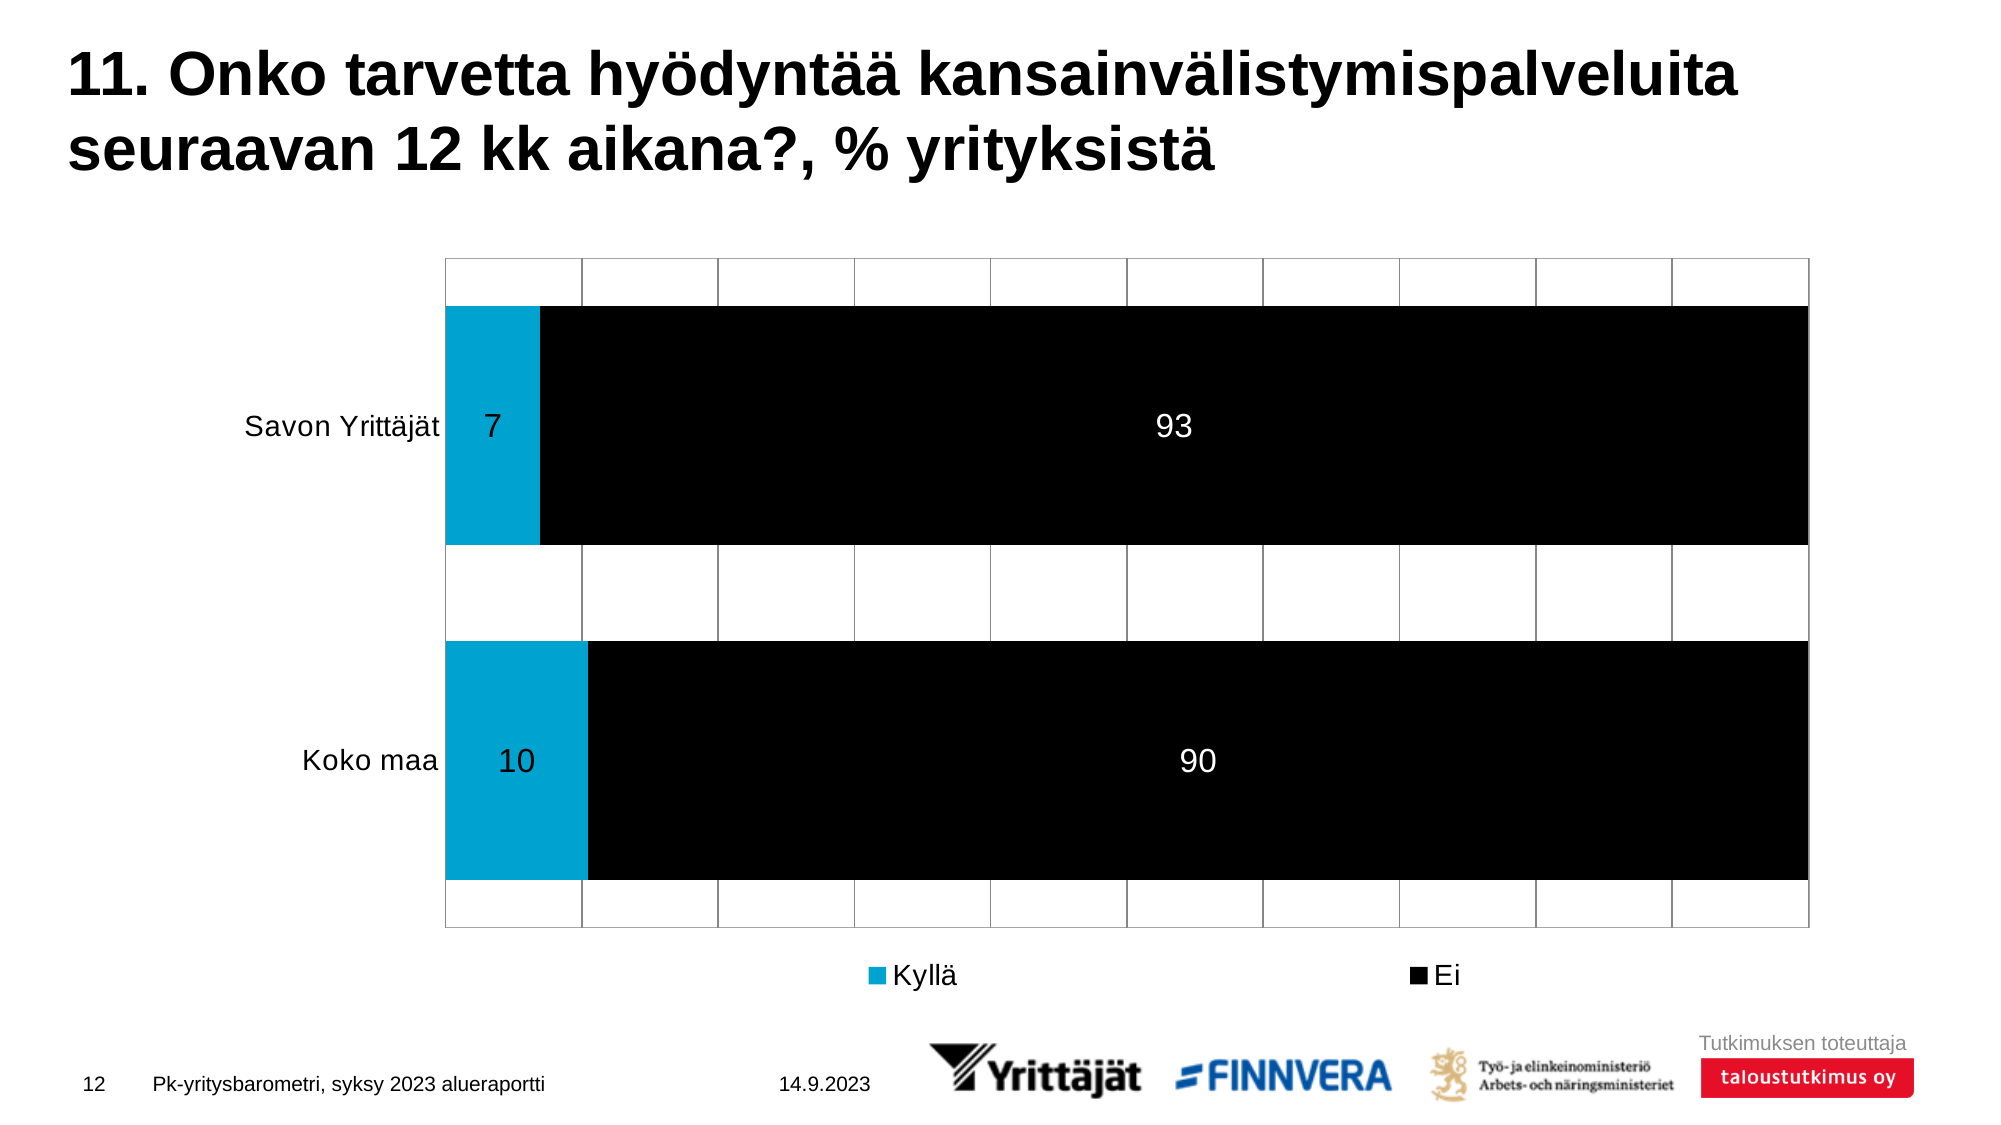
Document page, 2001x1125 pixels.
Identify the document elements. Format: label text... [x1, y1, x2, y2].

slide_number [763, 1049, 894, 1104]
picture [911, 1020, 1914, 1121]
slide_number 12 [67, 1049, 138, 1104]
chart [67, 231, 1914, 1001]
footer Pk-yritysbarometri, syksy 2023 alueraportti [138, 1049, 763, 1104]
title 11. Onko tarvetta hyödyntää kansainvälistymispalveluita seuraavan 12 kk aikana?, % yrityksistä [67, 0, 1914, 184]
